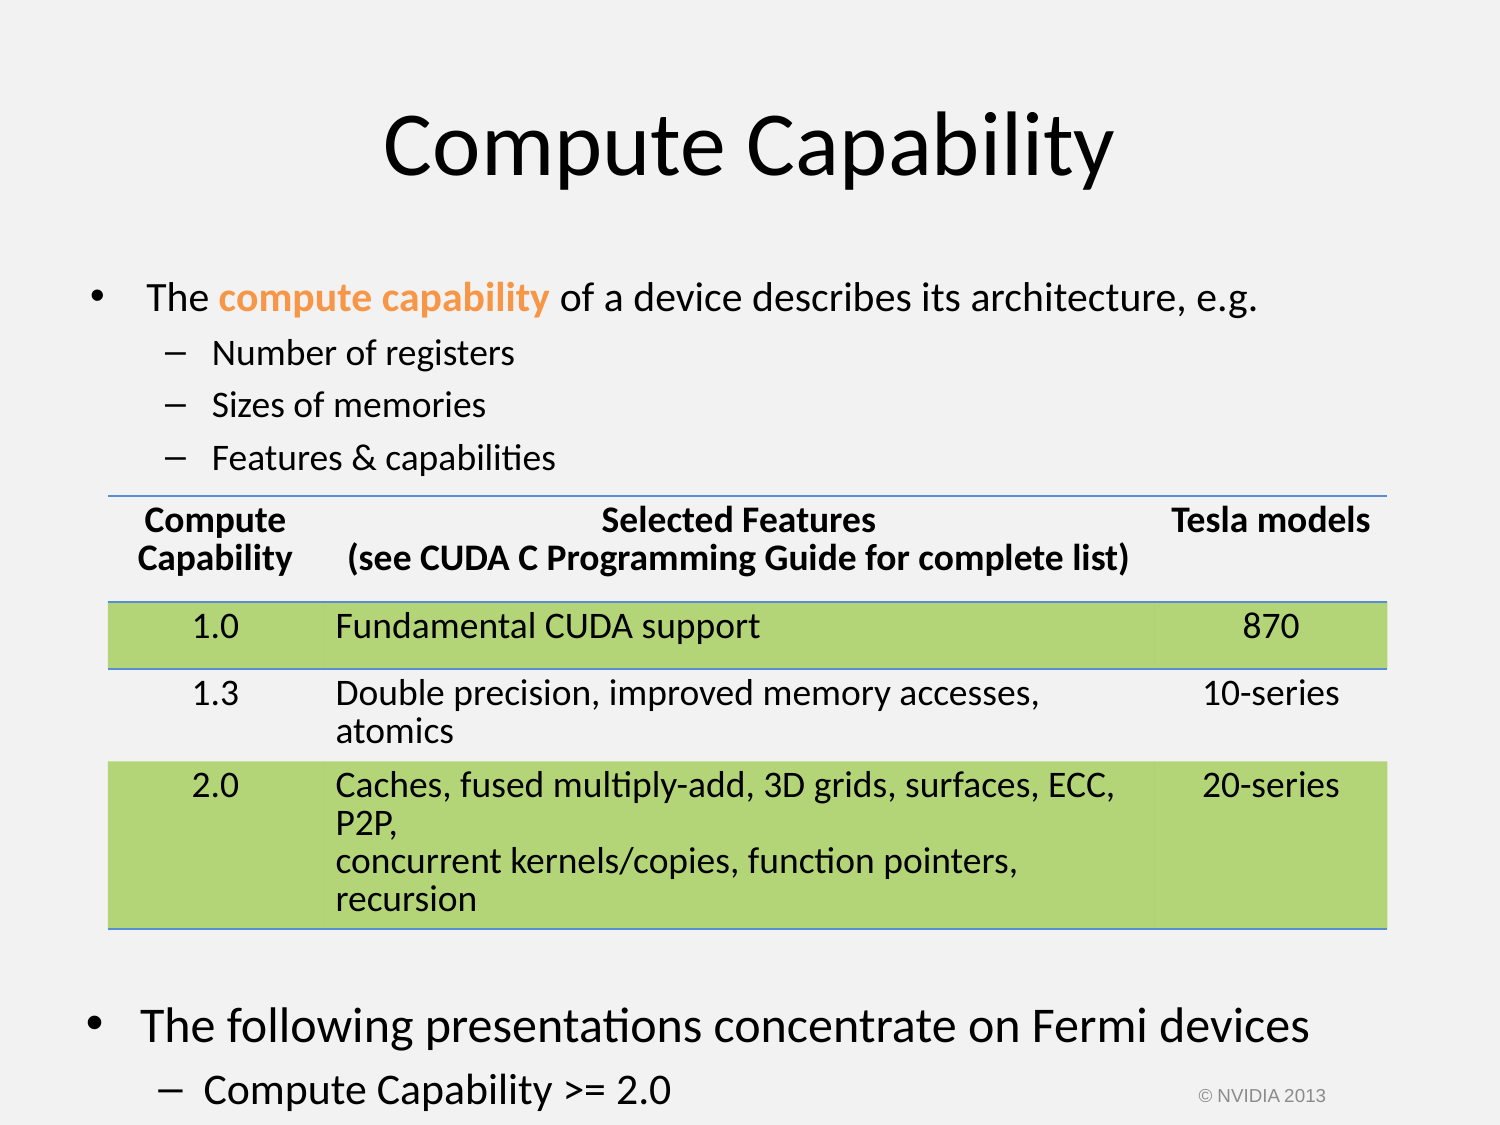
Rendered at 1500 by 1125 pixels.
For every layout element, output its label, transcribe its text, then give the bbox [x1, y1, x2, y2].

table_cell 20-series [1155, 761, 1387, 928]
table_cell Caches, fused multiply-add, 3D grids, surfaces, ECC, P2P, concurrent kernels/copies, function pointers, recursion [323, 761, 1155, 928]
table_header Tesla models [1155, 497, 1387, 601]
table_cell 1.3 [108, 670, 323, 761]
table_header Selected Features (see CUDA C Programming Guide for complete list) [323, 497, 1155, 601]
table_cell 2.0 [108, 761, 323, 928]
list The compute capability of a device describes its architecture, e.g. Number of registers Sizes of memories Features & capabilities [74, 262, 1426, 984]
table_cell Fundamental CUDA support [323, 603, 1155, 668]
table_cell 10-series [1155, 670, 1387, 761]
list The following presentations concentrate on Fermi devices Compute Capability >= 2.0 [70, 984, 1444, 1124]
table_header Compute Capability [108, 497, 323, 601]
table_cell 1.0 [108, 603, 323, 668]
title Compute Capability [74, 44, 1426, 233]
table_cell 870 [1155, 603, 1387, 668]
table_cell Double precision, improved memory accesses, atomics [323, 670, 1155, 761]
footer © NVIDIA 2013 [1025, 1065, 1500, 1125]
